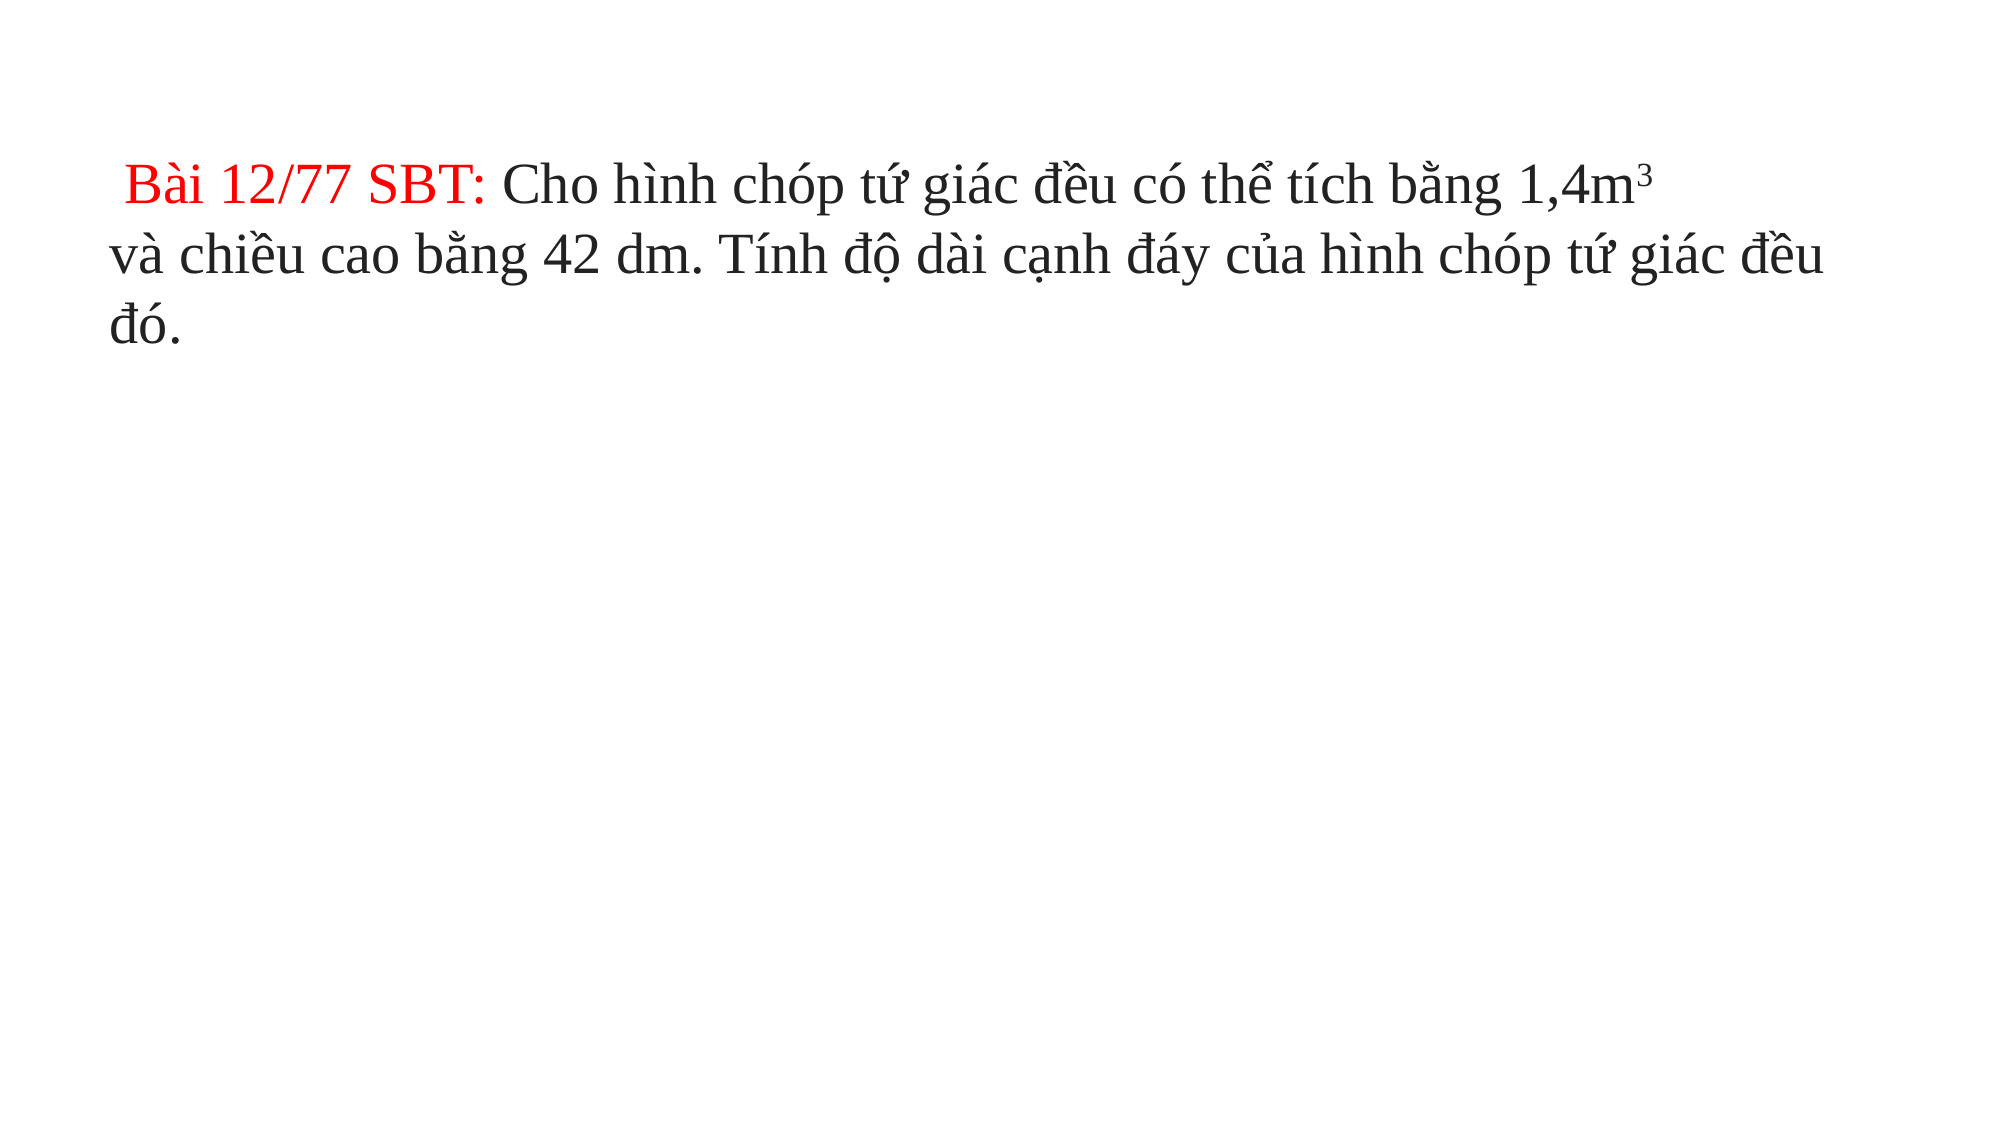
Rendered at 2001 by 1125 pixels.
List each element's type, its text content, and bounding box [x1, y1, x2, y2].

text_box Bài 12/77 SBT: Cho hình chóp tứ giác đều có thể tích bằng 1,4m3 và chiều cao bằng 42 dm. Tính độ dài cạnh đáy của hình chóp tứ giác đều đó. [95, 138, 1893, 363]
